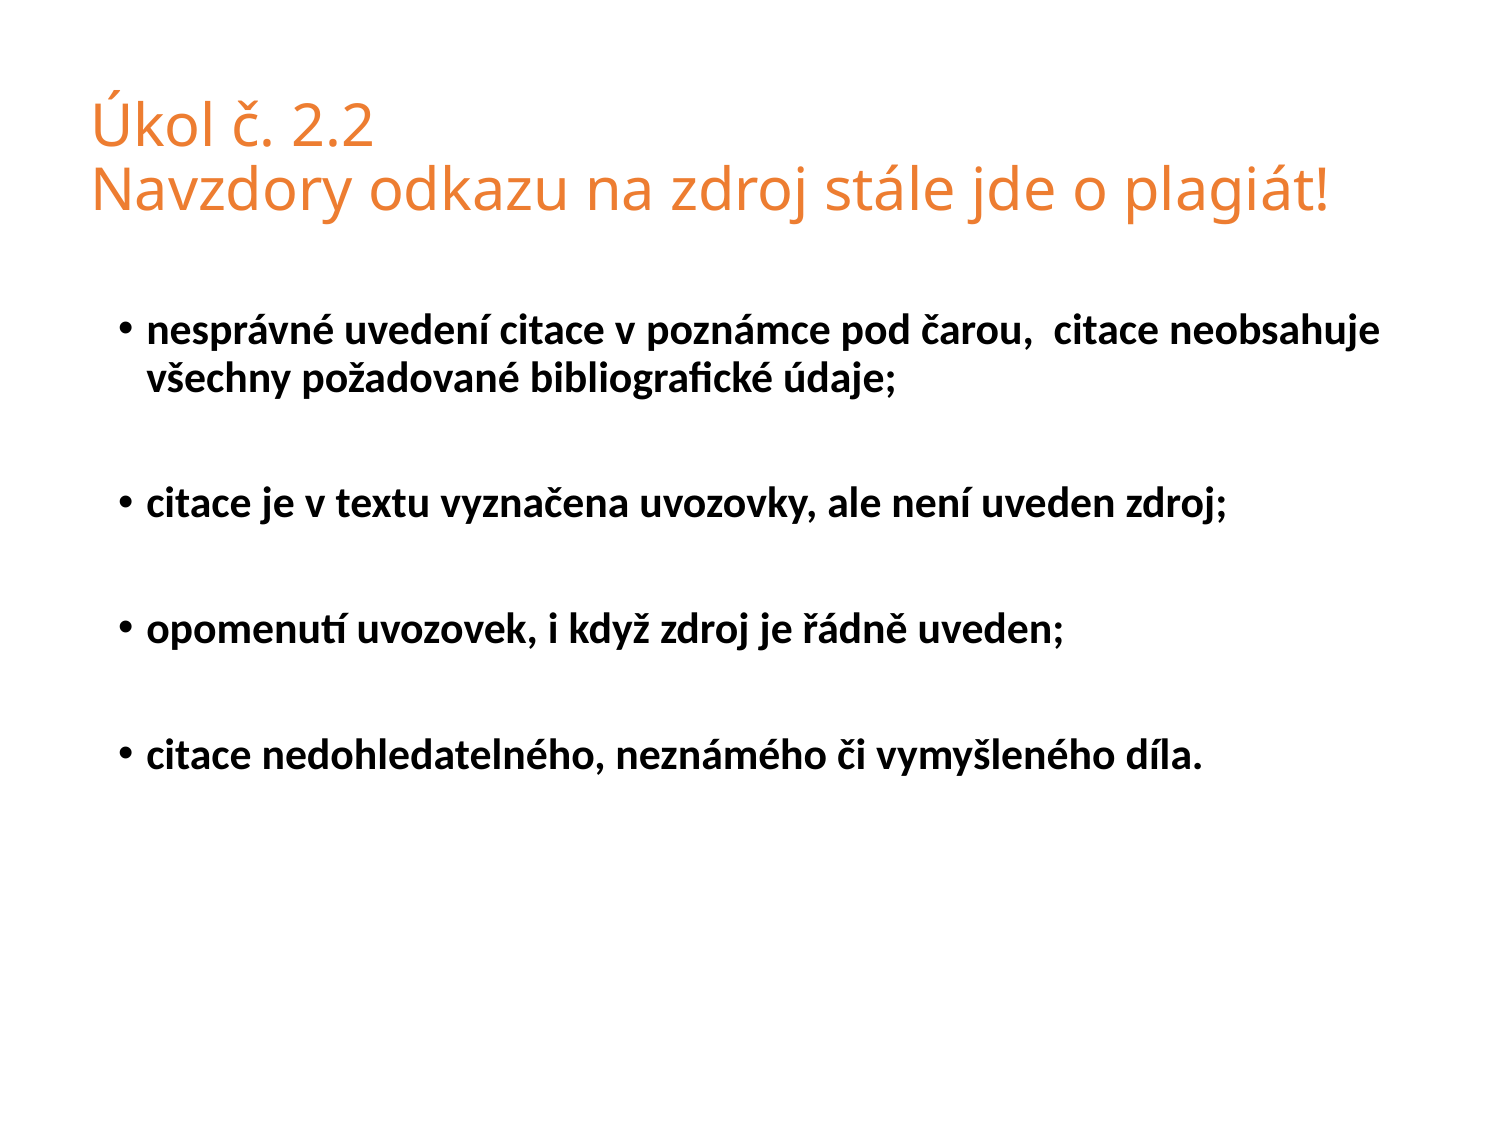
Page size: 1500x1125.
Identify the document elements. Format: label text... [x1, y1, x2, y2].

list nesprávné uvedení citace v poznámce pod čarou, citace neobsahuje všechny požadované bibliografické údaje; citace je v textu vyznačena uvozovky, ale není uveden zdroj; opomenutí uvozovek, i když zdroj je řádně uveden; citace nedohledatelného, neznámého či vymyšleného díla. [103, 299, 1397, 1014]
title Úkol č. 2.2 Navzdory odkazu na zdroj stále jde o plagiát! [75, 49, 1425, 233]
